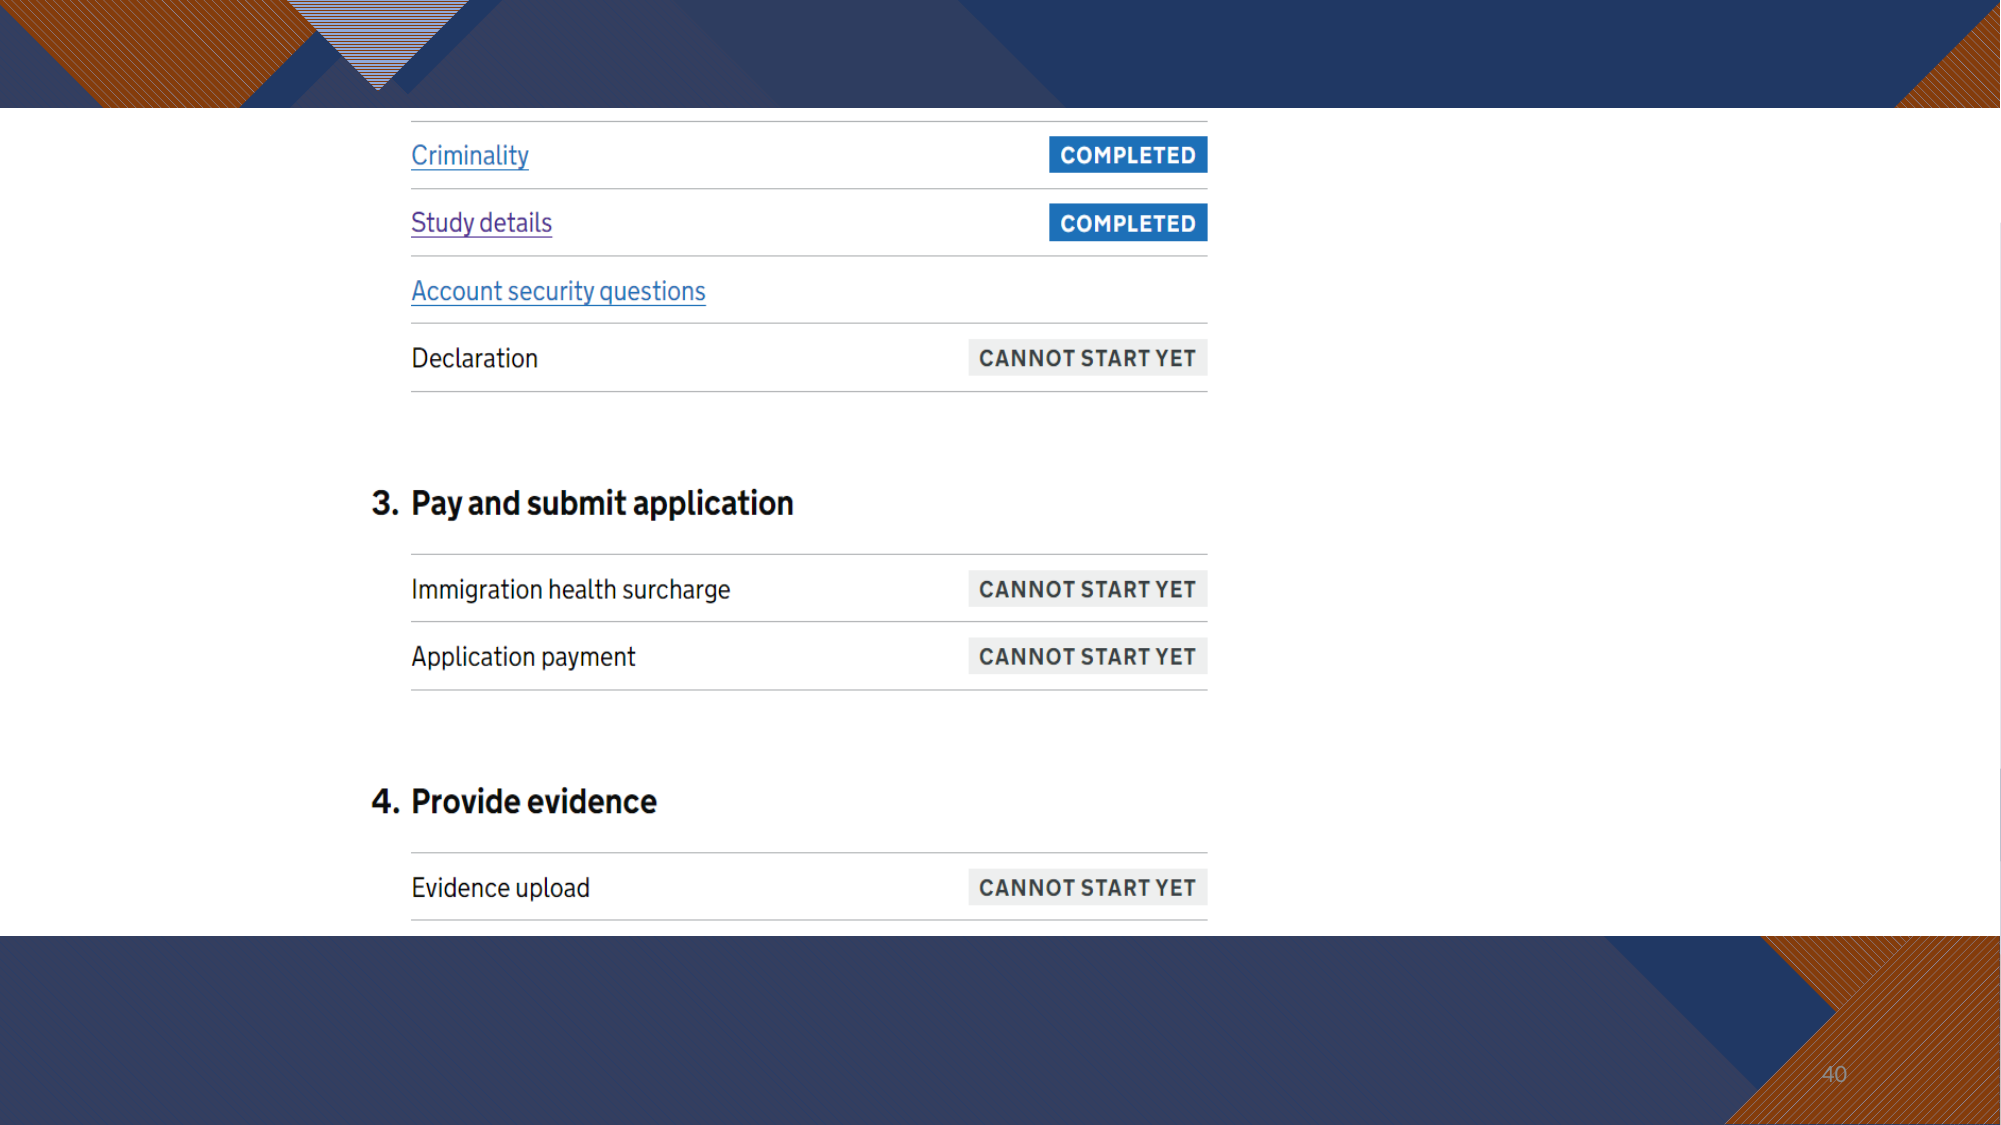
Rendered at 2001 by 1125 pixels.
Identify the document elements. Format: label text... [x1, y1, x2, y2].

picture [0, 108, 2000, 936]
slide_number 40 [1412, 1042, 1863, 1103]
